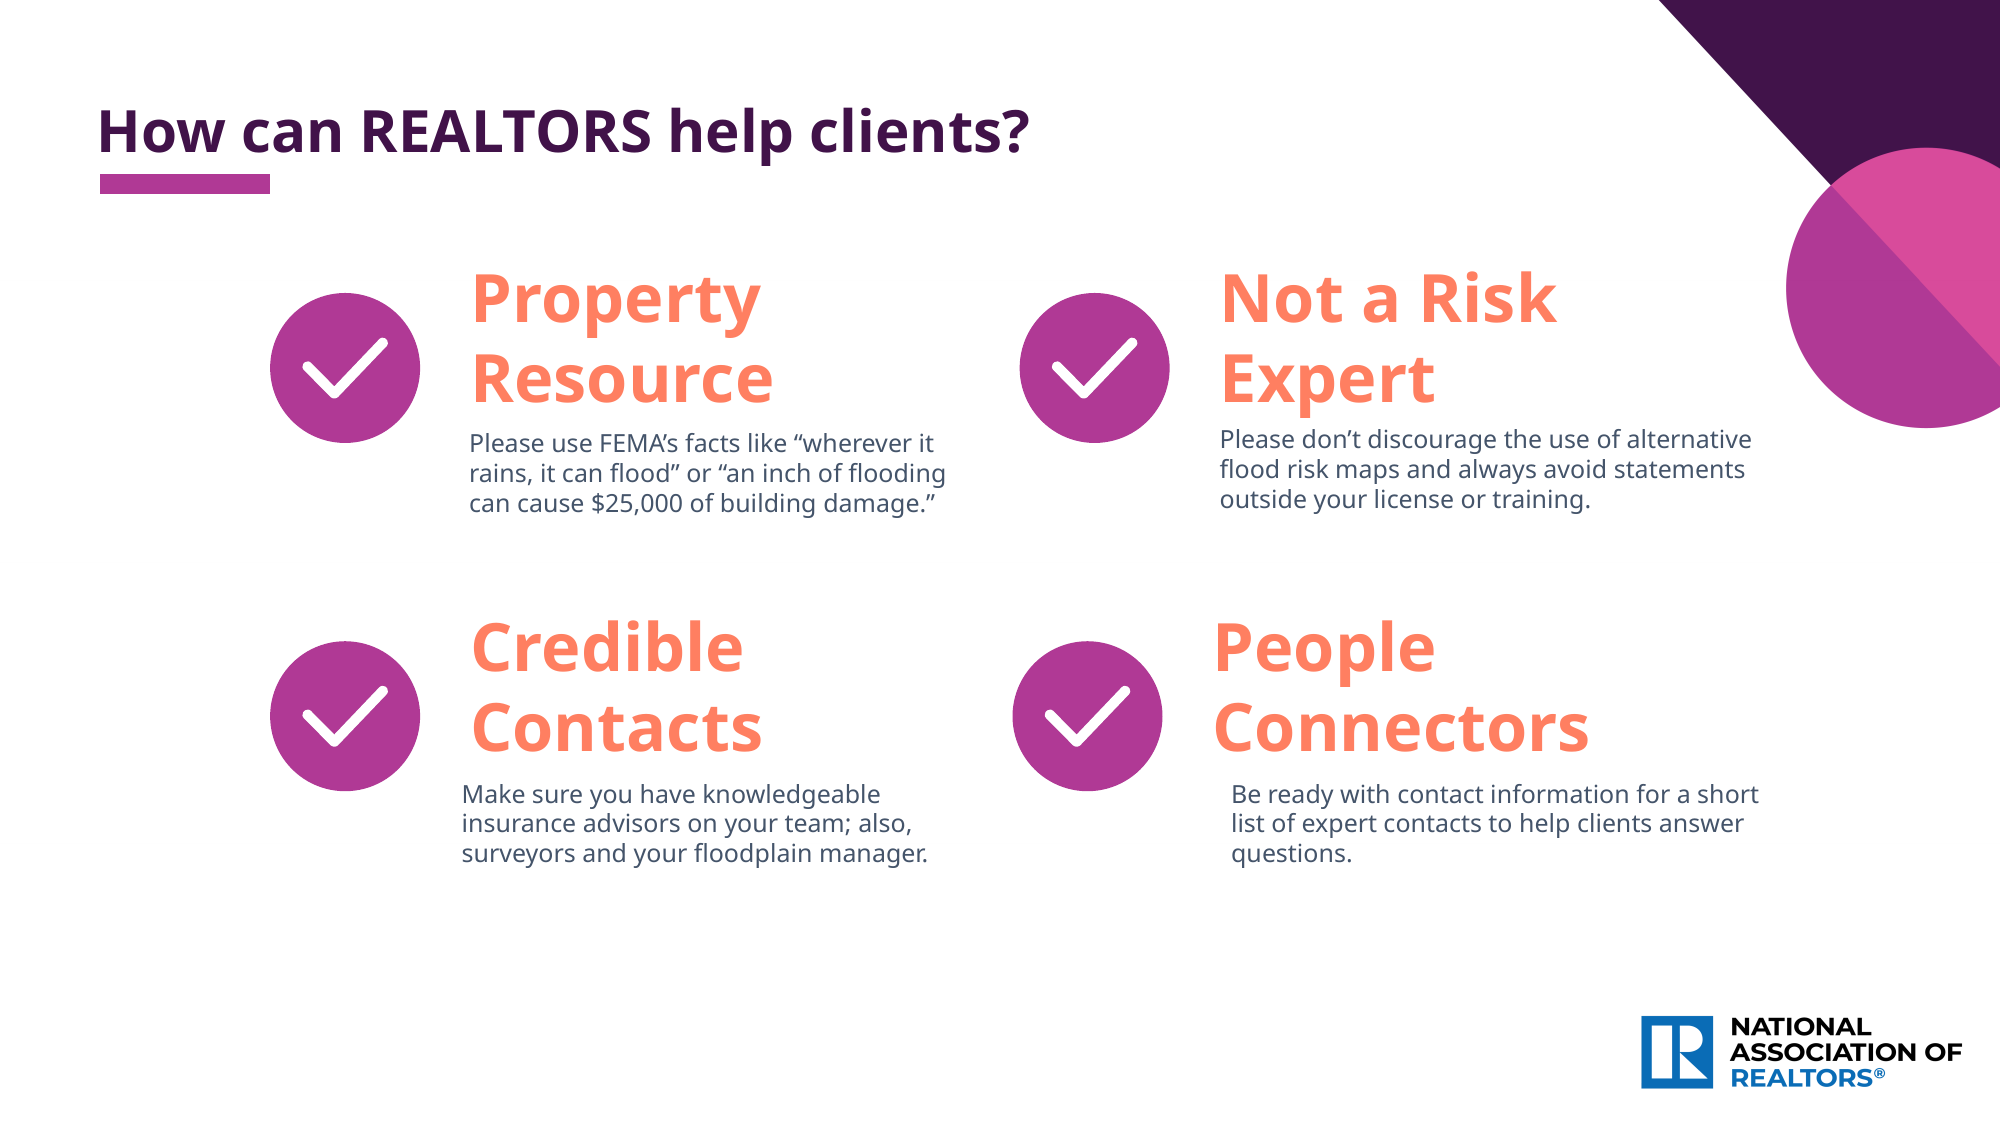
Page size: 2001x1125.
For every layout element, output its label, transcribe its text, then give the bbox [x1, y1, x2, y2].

text_box Property Resource [455, 248, 1020, 424]
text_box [1019, 292, 1170, 443]
picture [0, 0, 2000, 1125]
text_box Please don’t discourage the use of alternative flood risk maps and always avoid statements outside your license or training. [1204, 416, 1807, 521]
text_box People Connectors [1197, 597, 1737, 772]
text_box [270, 641, 421, 792]
text_box Not a Risk Expert [1204, 248, 1744, 416]
text_box Be ready with contact information for a short list of expert contacts to help clients answer questions. [1216, 770, 1778, 876]
text_box Credible Contacts [455, 597, 995, 772]
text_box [270, 292, 421, 443]
text_box Please use FEMA’s facts like “wherever it rains, it can flood” or “an inch of flooding can cause $25,000 of building damage.” [454, 420, 1000, 526]
text_box How can REALTORS help clients? [81, 79, 1504, 155]
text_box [1012, 641, 1163, 792]
text_box Make sure you have knowledgeable insurance advisors on your team; also, surveyors and your floodplain manager. [446, 770, 986, 876]
